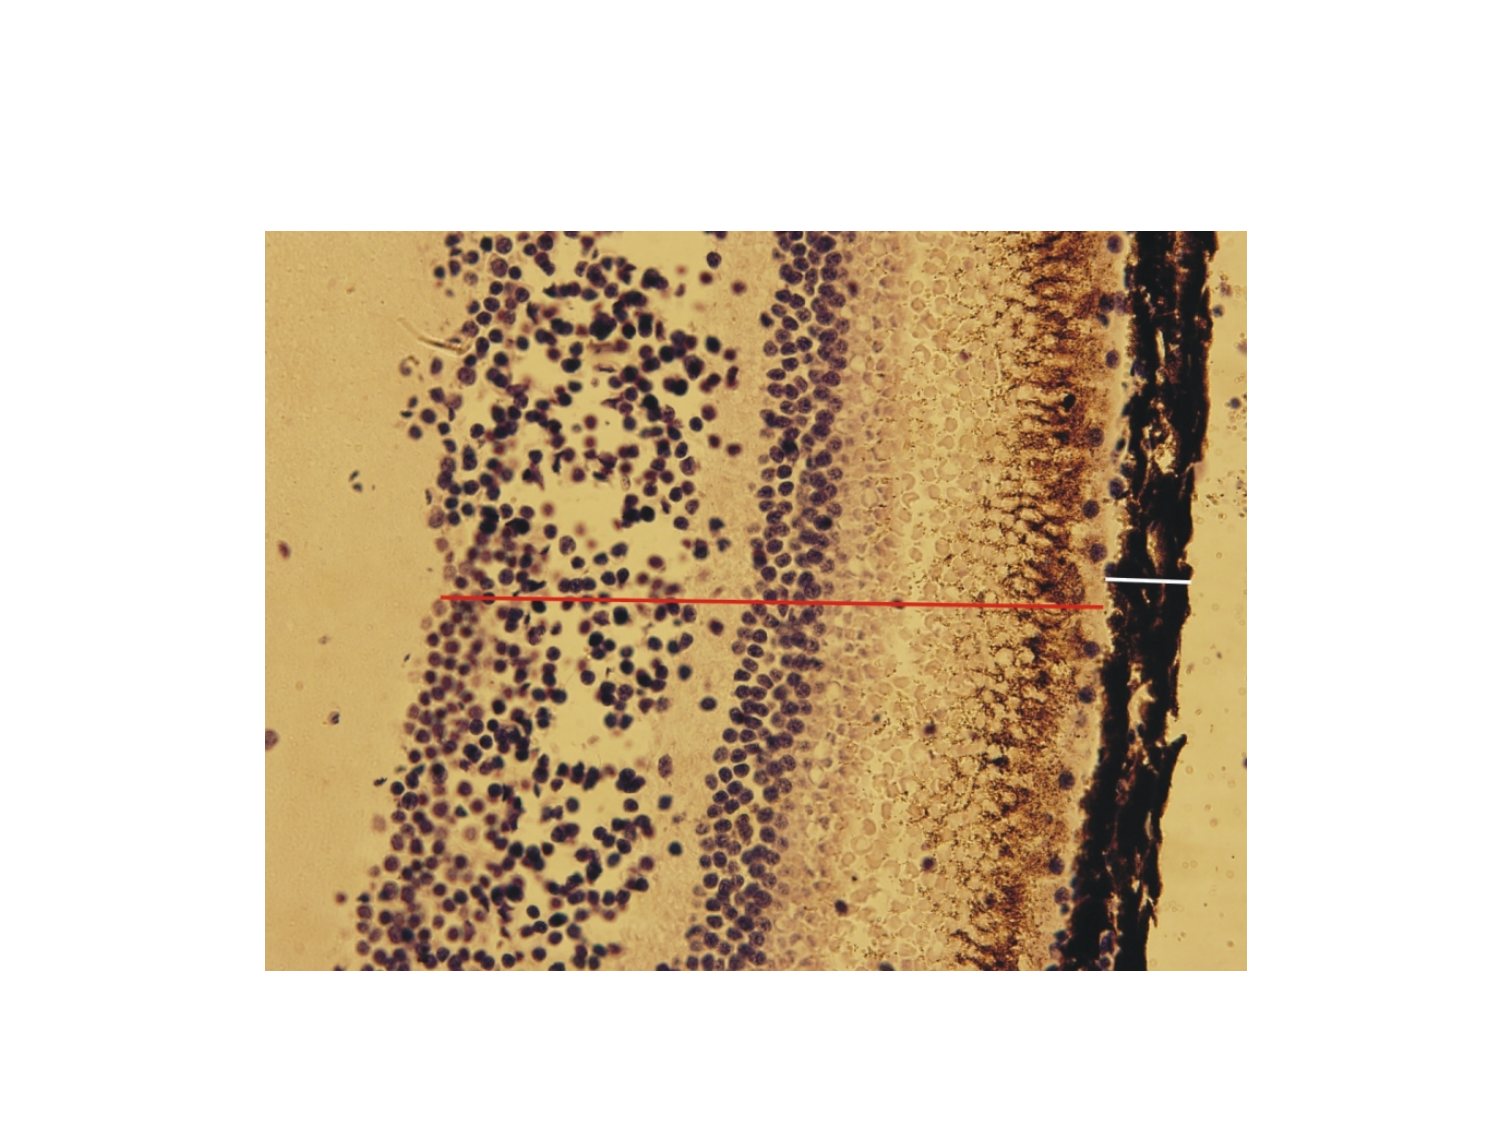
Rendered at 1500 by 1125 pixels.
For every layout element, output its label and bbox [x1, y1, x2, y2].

picture [265, 231, 1247, 971]
